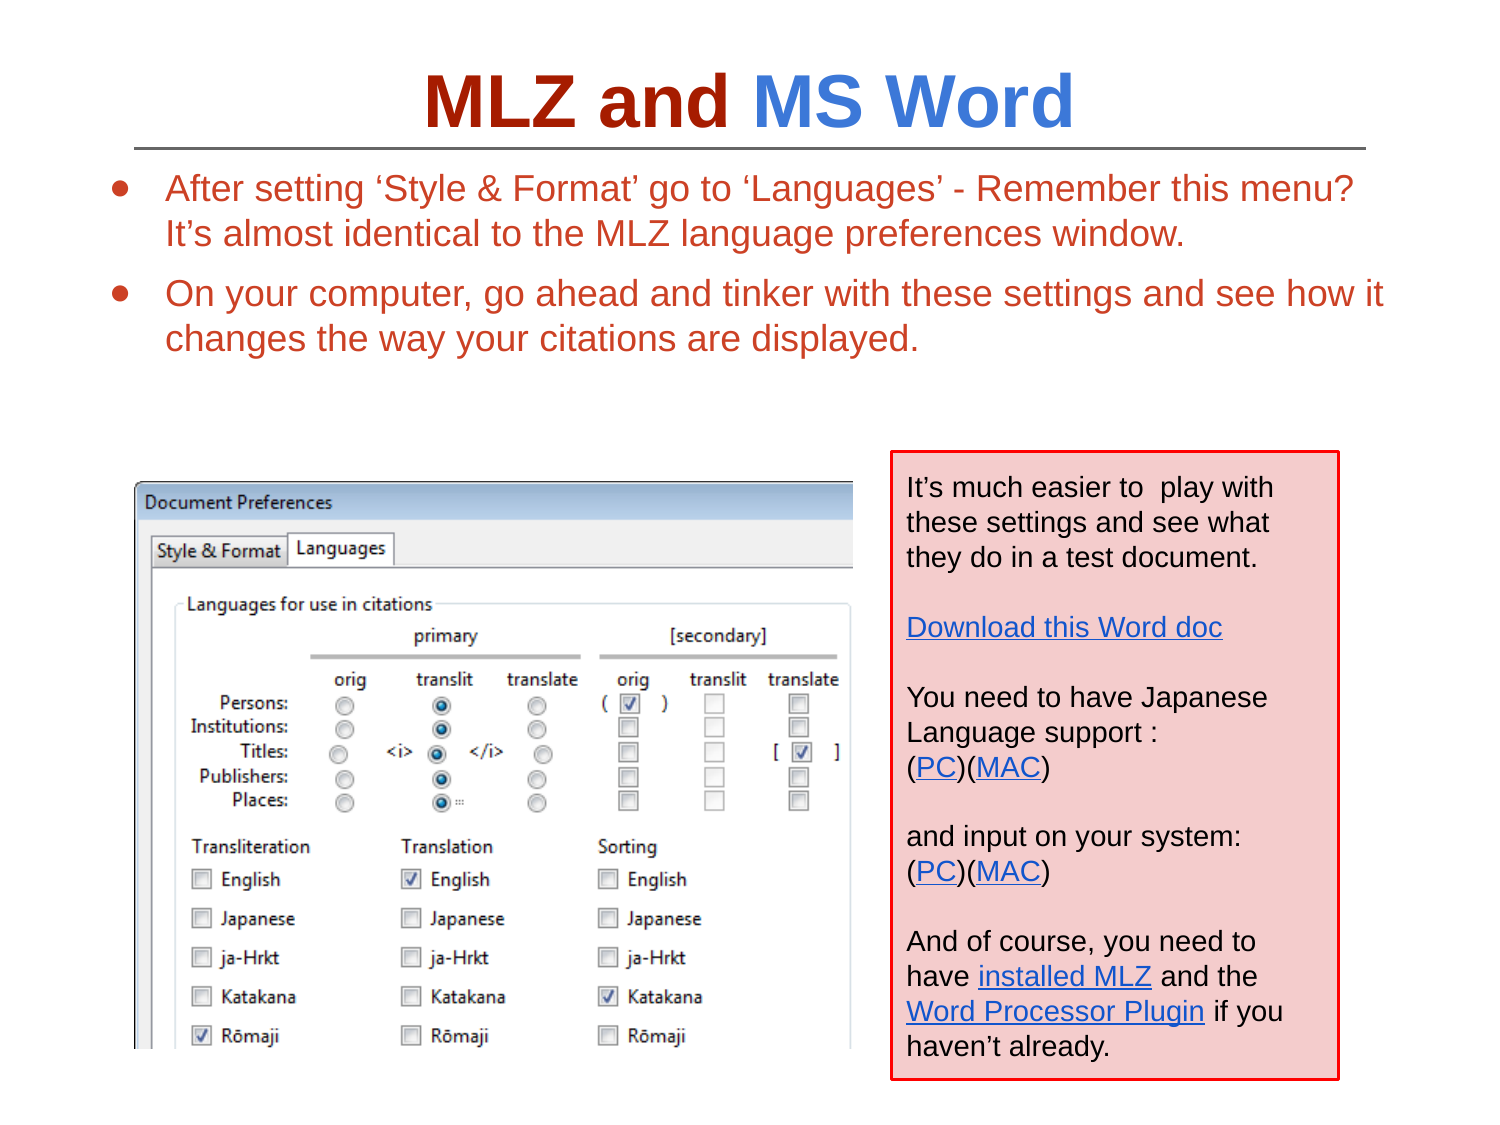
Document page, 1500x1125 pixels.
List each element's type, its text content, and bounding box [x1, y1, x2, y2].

list After setting ‘Style & Format’ go to ‘Languages’ - Remember this menu? It’s almost identical to the MLZ language preferences window. On your computer, go ahead and tinker with these settings and see how it changes the way your citations are displayed. [75, 150, 1425, 1077]
picture [133, 481, 854, 1049]
text_box It’s much easier to play with these settings and see what they do in a test document. Download this Word doc You need to have Japanese Language support : (PC)(MAC) and input on your system: (PC)(MAC) And of course, you need to have installed MLZ and the Word Processor Plugin if you haven’t already. [891, 451, 1339, 1080]
title MLZ and MS Word [75, 45, 1425, 150]
